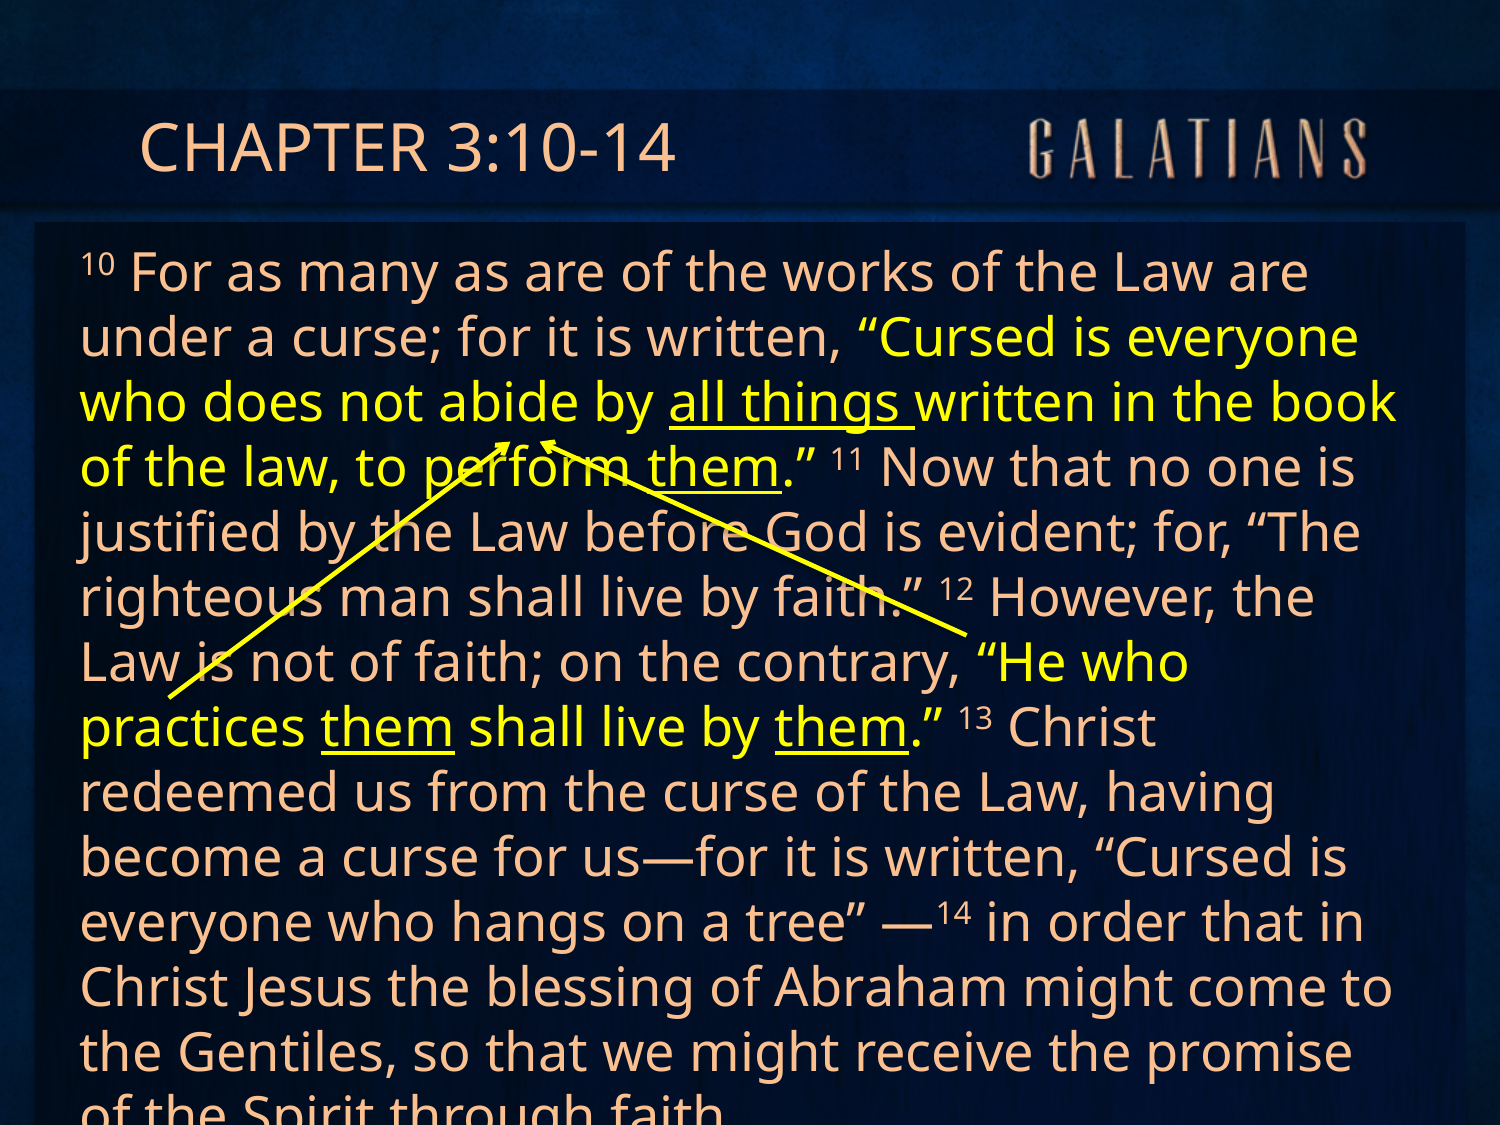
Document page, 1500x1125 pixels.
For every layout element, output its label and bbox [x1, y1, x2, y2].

text_box [168, 441, 511, 699]
text_box [539, 441, 967, 636]
picture [0, 0, 1500, 1125]
